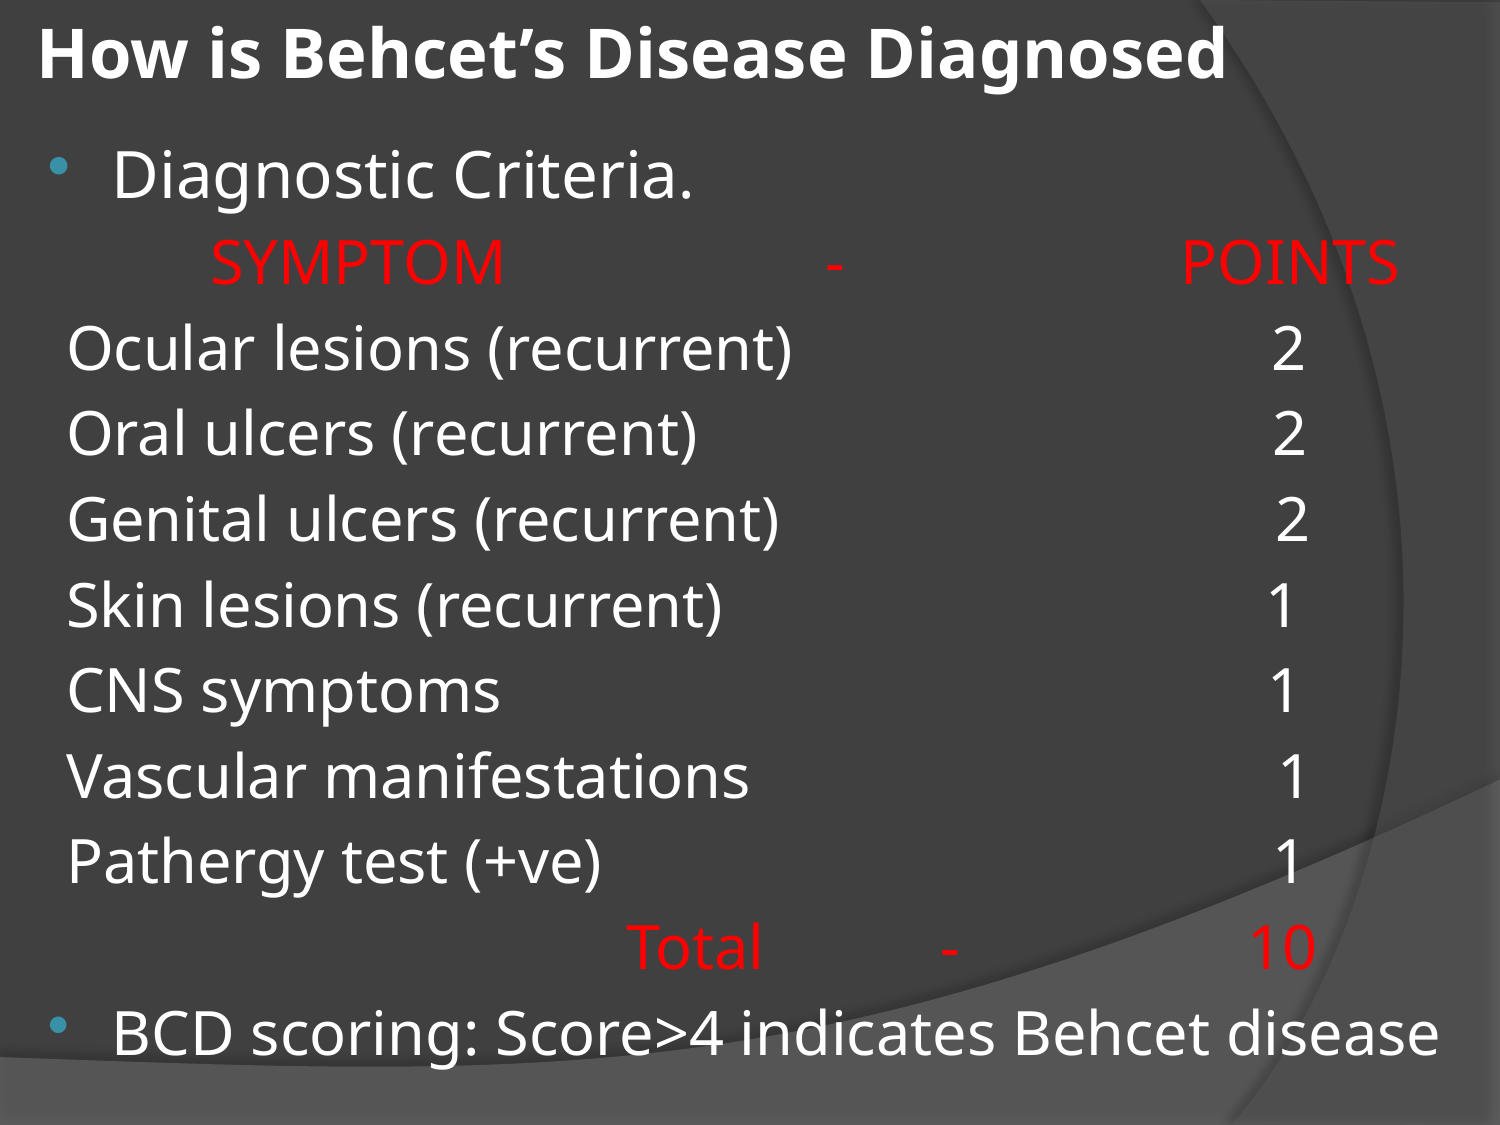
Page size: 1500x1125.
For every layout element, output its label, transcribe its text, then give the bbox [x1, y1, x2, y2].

list Diagnostic Criteria. SYMPTOM - POINTS Ocular lesions (recurrent) 2 Oral ulcers (recurrent) 2 Genital ulcers (recurrent) 2 Skin lesions (recurrent) 1 CNS symptoms 1 Vascular manifestations 1 Pathergy test (+ve) 1 Total - 10 BCD scoring: Score>4 indicates Behcet disease [29, 125, 1471, 1094]
title How is Behcet’s Disease Diagnosed [29, 0, 1425, 125]
